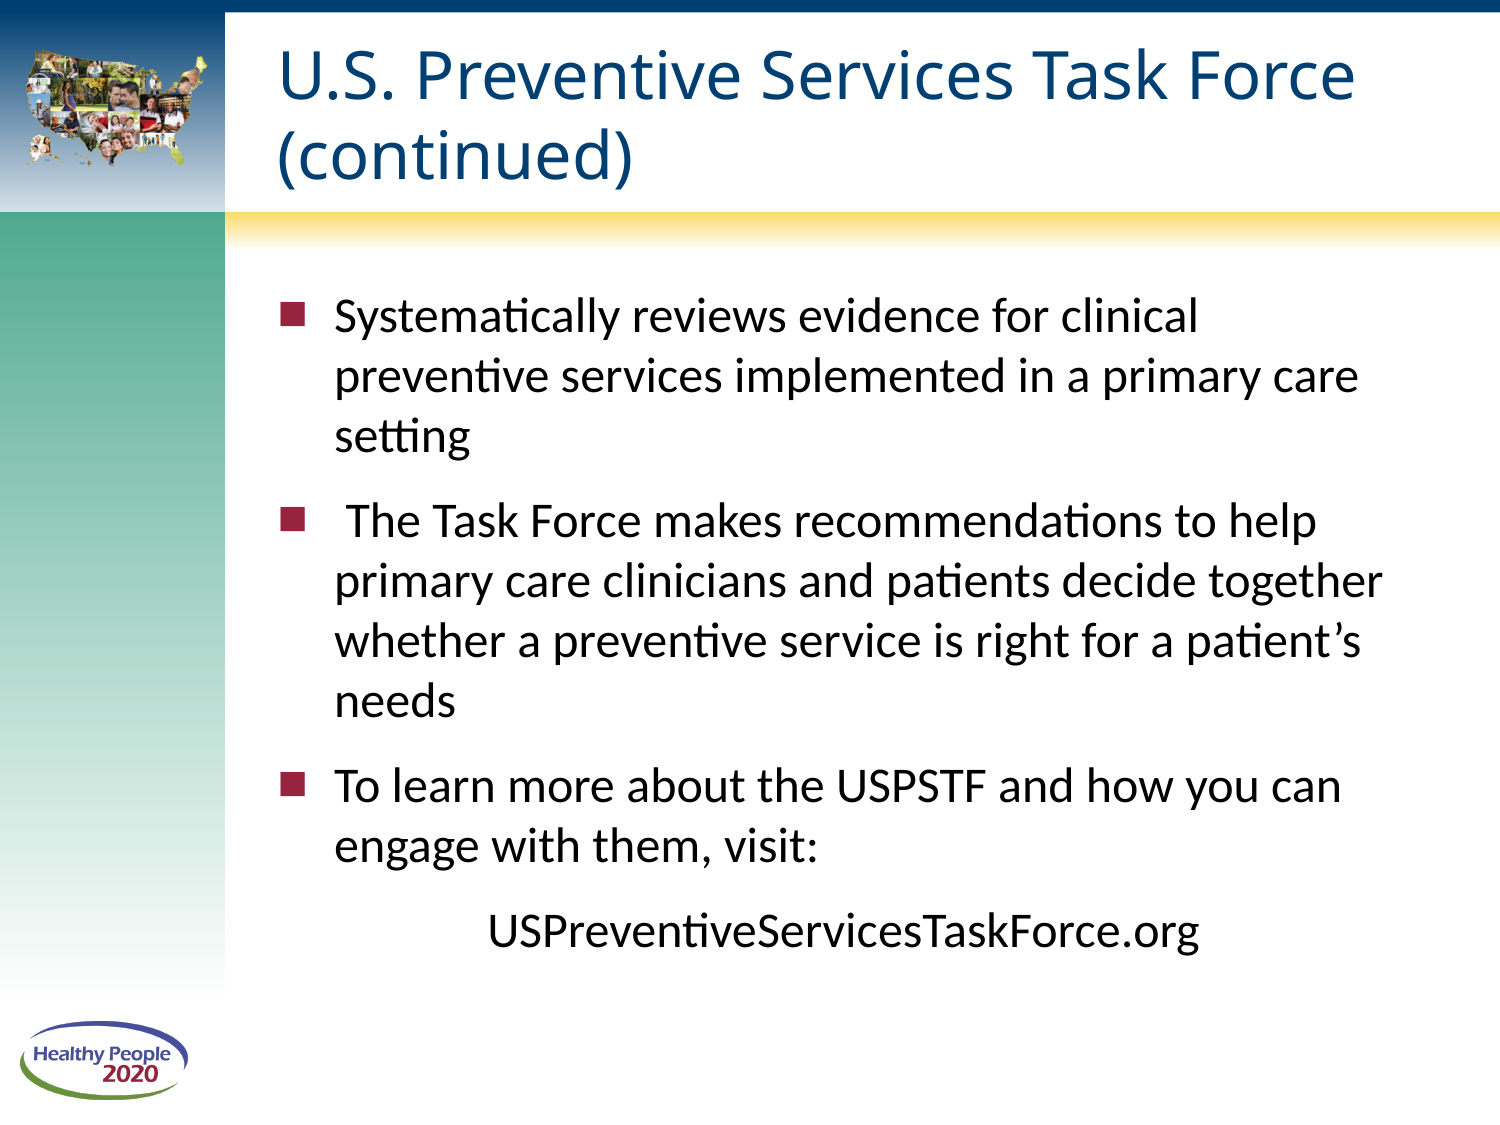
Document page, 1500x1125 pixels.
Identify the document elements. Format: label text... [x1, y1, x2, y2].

list Systematically reviews evidence for clinical preventive services implemented in a primary care setting The Task Force makes recommendations to help primary care clinicians and patients decide together whether a preventive service is right for a patient’s needs To learn more about the USPSTF and how you can engage with them, visit: USPreventiveServicesTaskForce.org [262, 274, 1426, 1042]
picture [20, 1021, 188, 1100]
picture [24, 50, 208, 169]
title U.S. Preventive Services Task Force (continued) [262, 24, 1489, 201]
